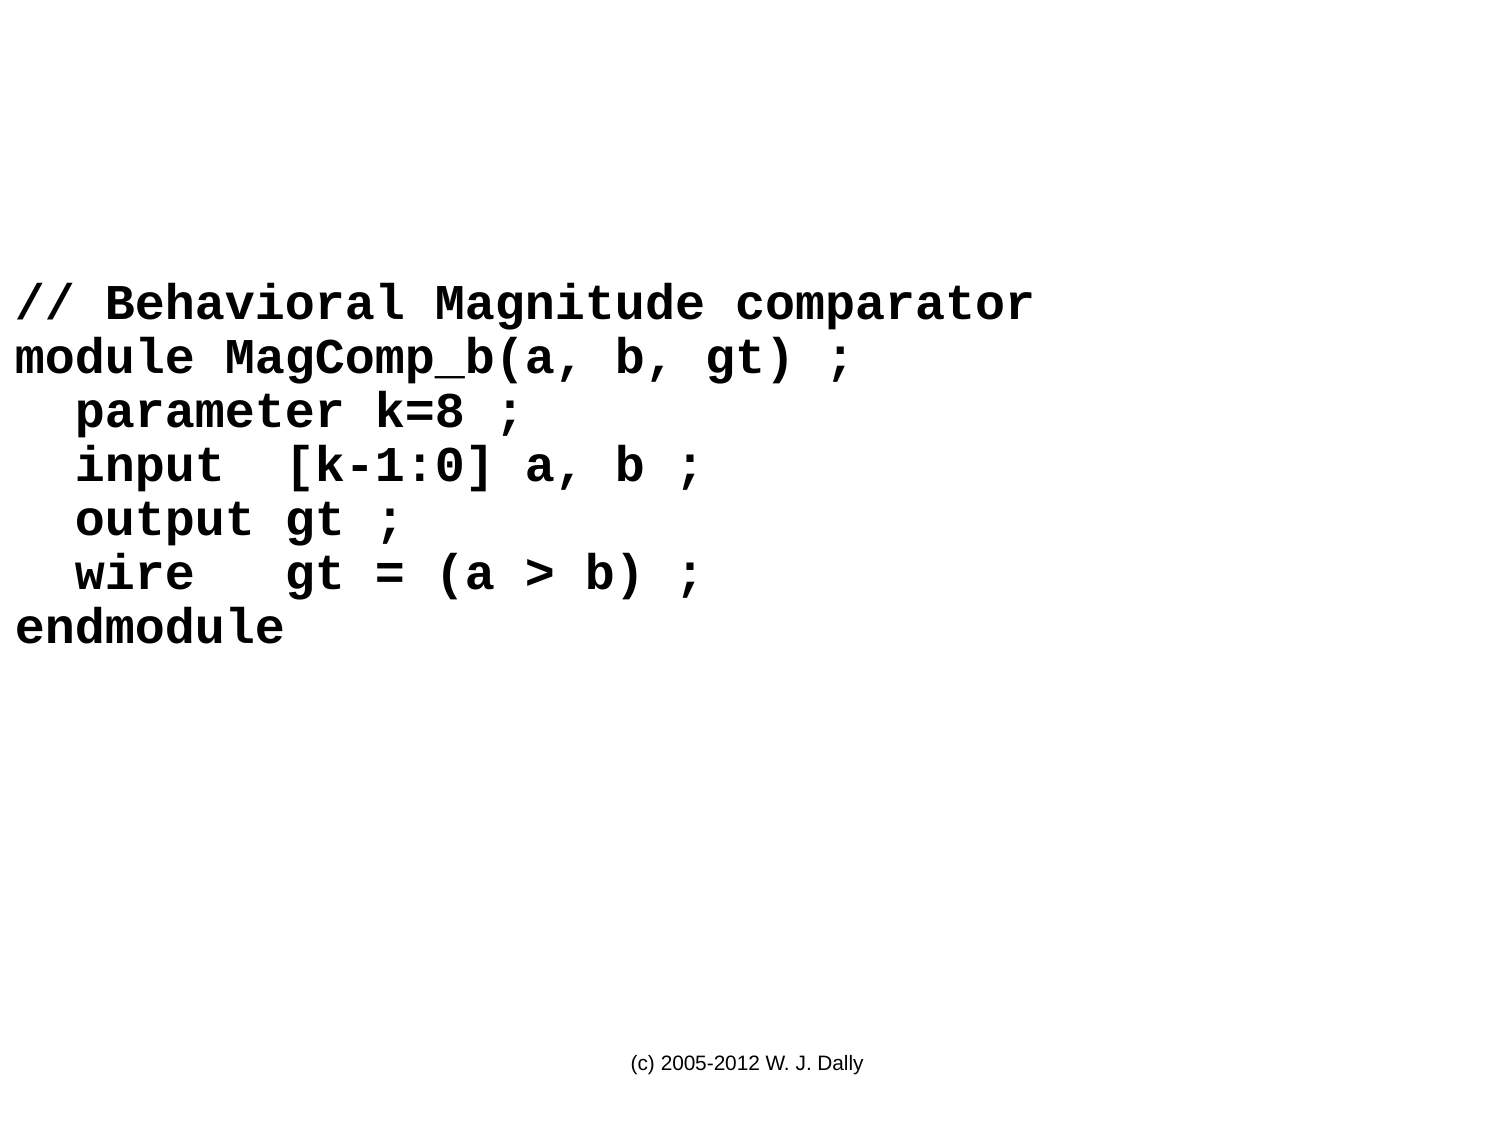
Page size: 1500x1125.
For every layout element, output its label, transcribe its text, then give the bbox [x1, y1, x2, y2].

footer (c) 2005-2012 W. J. Dally [512, 1024, 988, 1101]
text_box // Behavioral Magnitude comparator module MagComp_b(a, b, gt) ; parameter k=8 ; input [k-1:0] a, b ; output gt ; wire gt = (a > b) ; endmodule [0, 268, 1450, 662]
